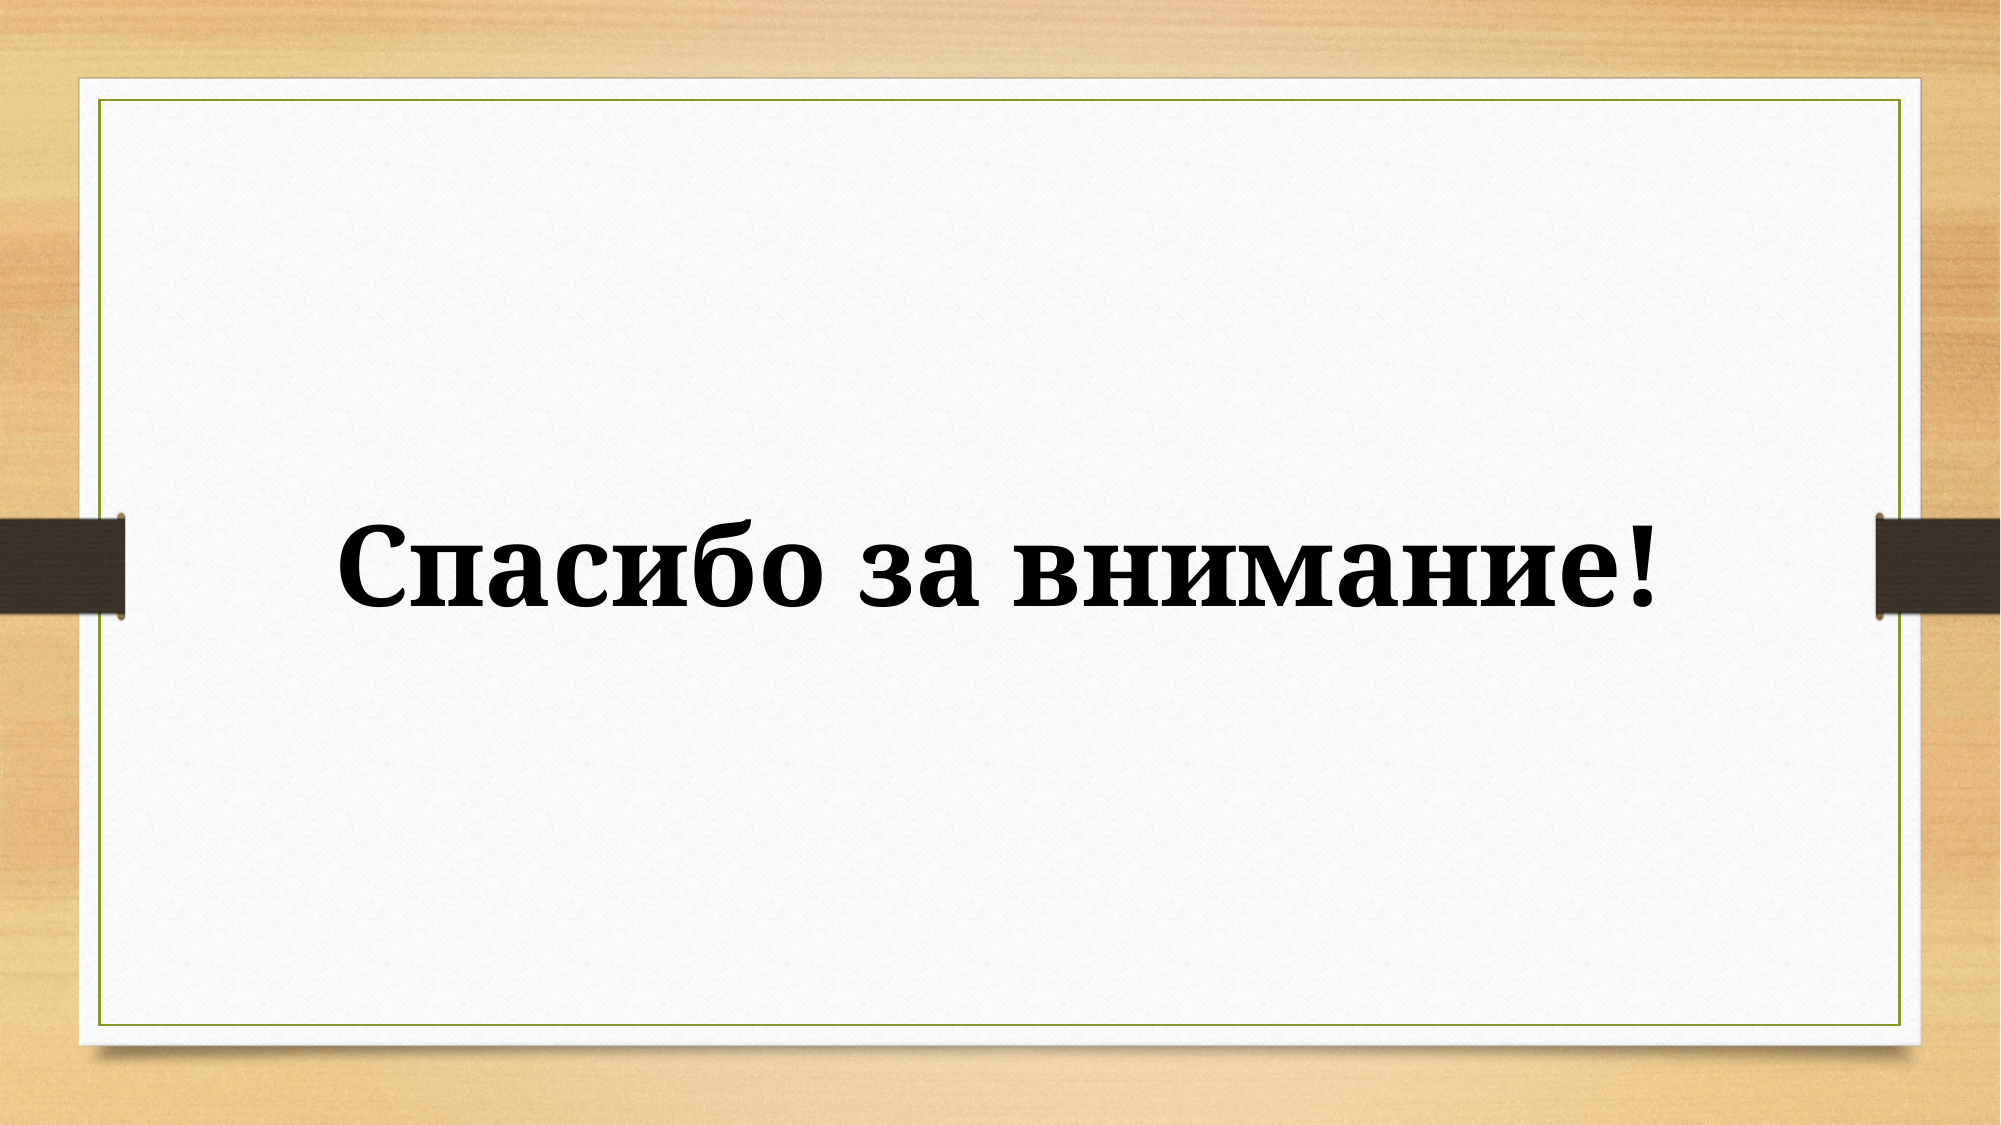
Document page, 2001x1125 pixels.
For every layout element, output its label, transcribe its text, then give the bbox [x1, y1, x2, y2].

picture [0, 0, 2001, 1125]
text_box Спасибо за внимание! [319, 486, 1681, 637]
